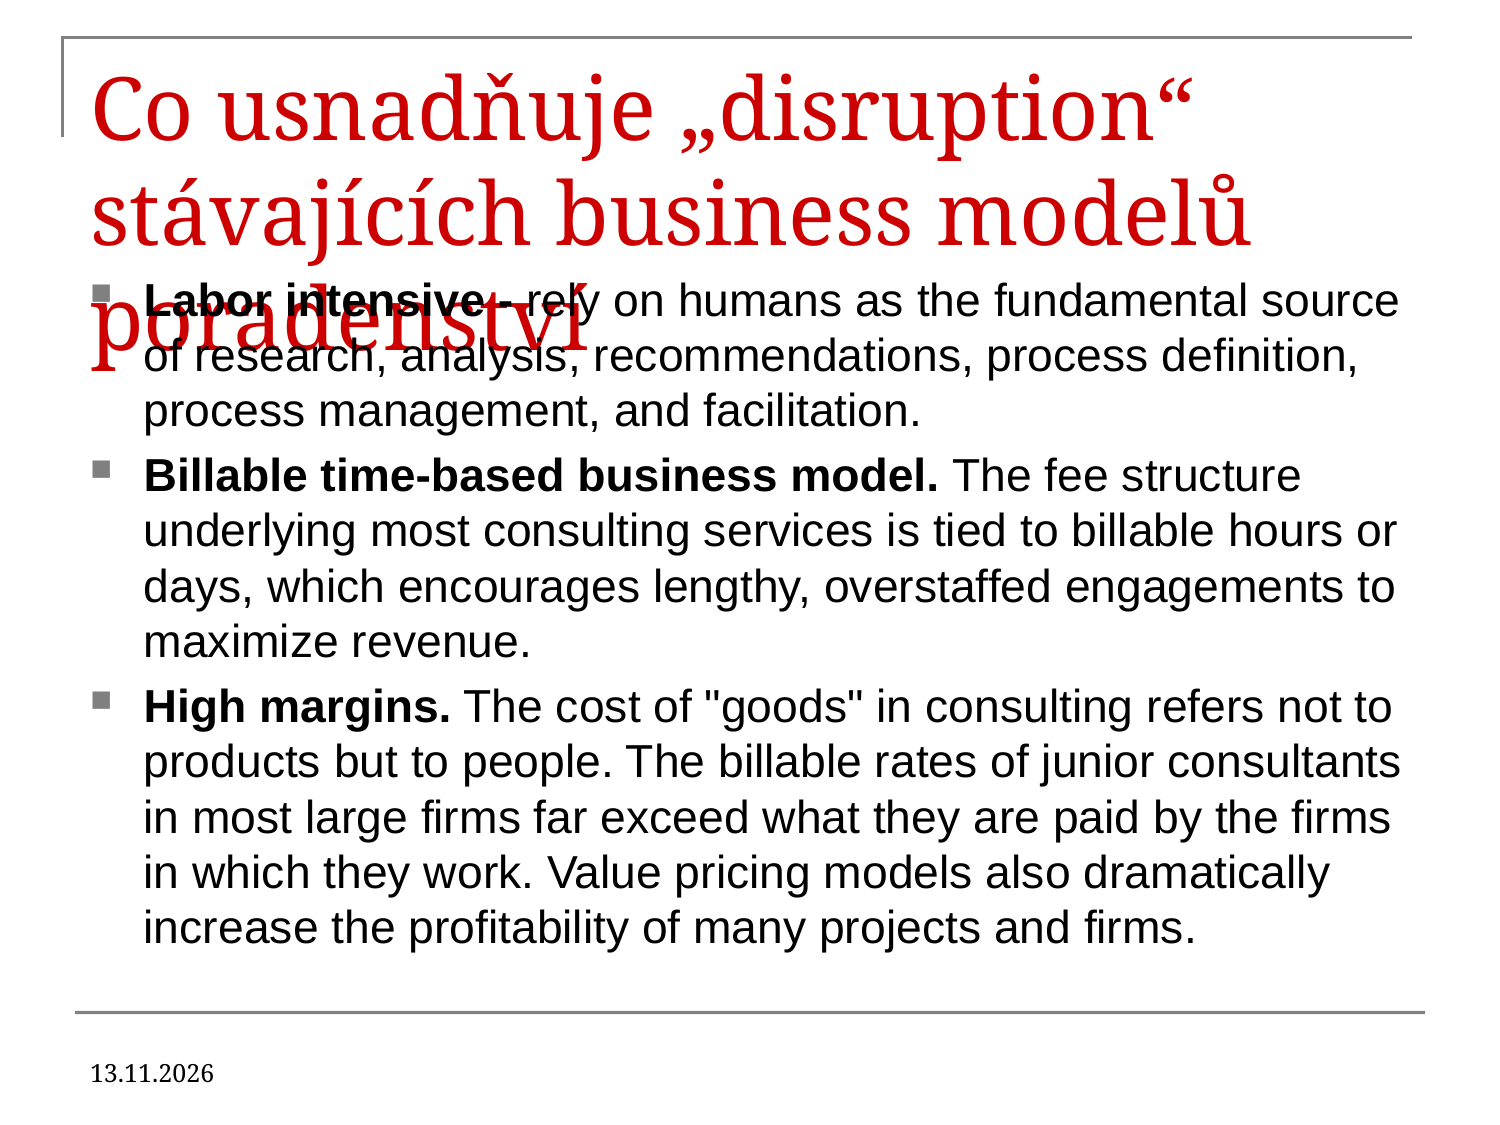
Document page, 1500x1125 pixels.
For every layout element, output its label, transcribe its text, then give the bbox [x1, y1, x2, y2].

list Labor intensive - rely on humans as the fundamental source of research, analysis, recommendations, process definition, process management, and facilitation. Billable time-based business model. The fee structure underlying most consulting services is tied to billable hours or days, which encourages lengthy, overstaffed engagements to maximize revenue. High margins. The cost of "goods" in consulting refers not to products but to people. The billable rates of junior consultants in most large firms far exceed what they are paid by the firms in which they work. Value pricing models also dramatically increase the profitability of many projects and firms. [75, 262, 1425, 1006]
slide_number 12. 10. 2019 [75, 1024, 425, 1100]
title Co usnadňuje „disruption“ stávajících business modelů poradenství [75, 45, 1425, 233]
